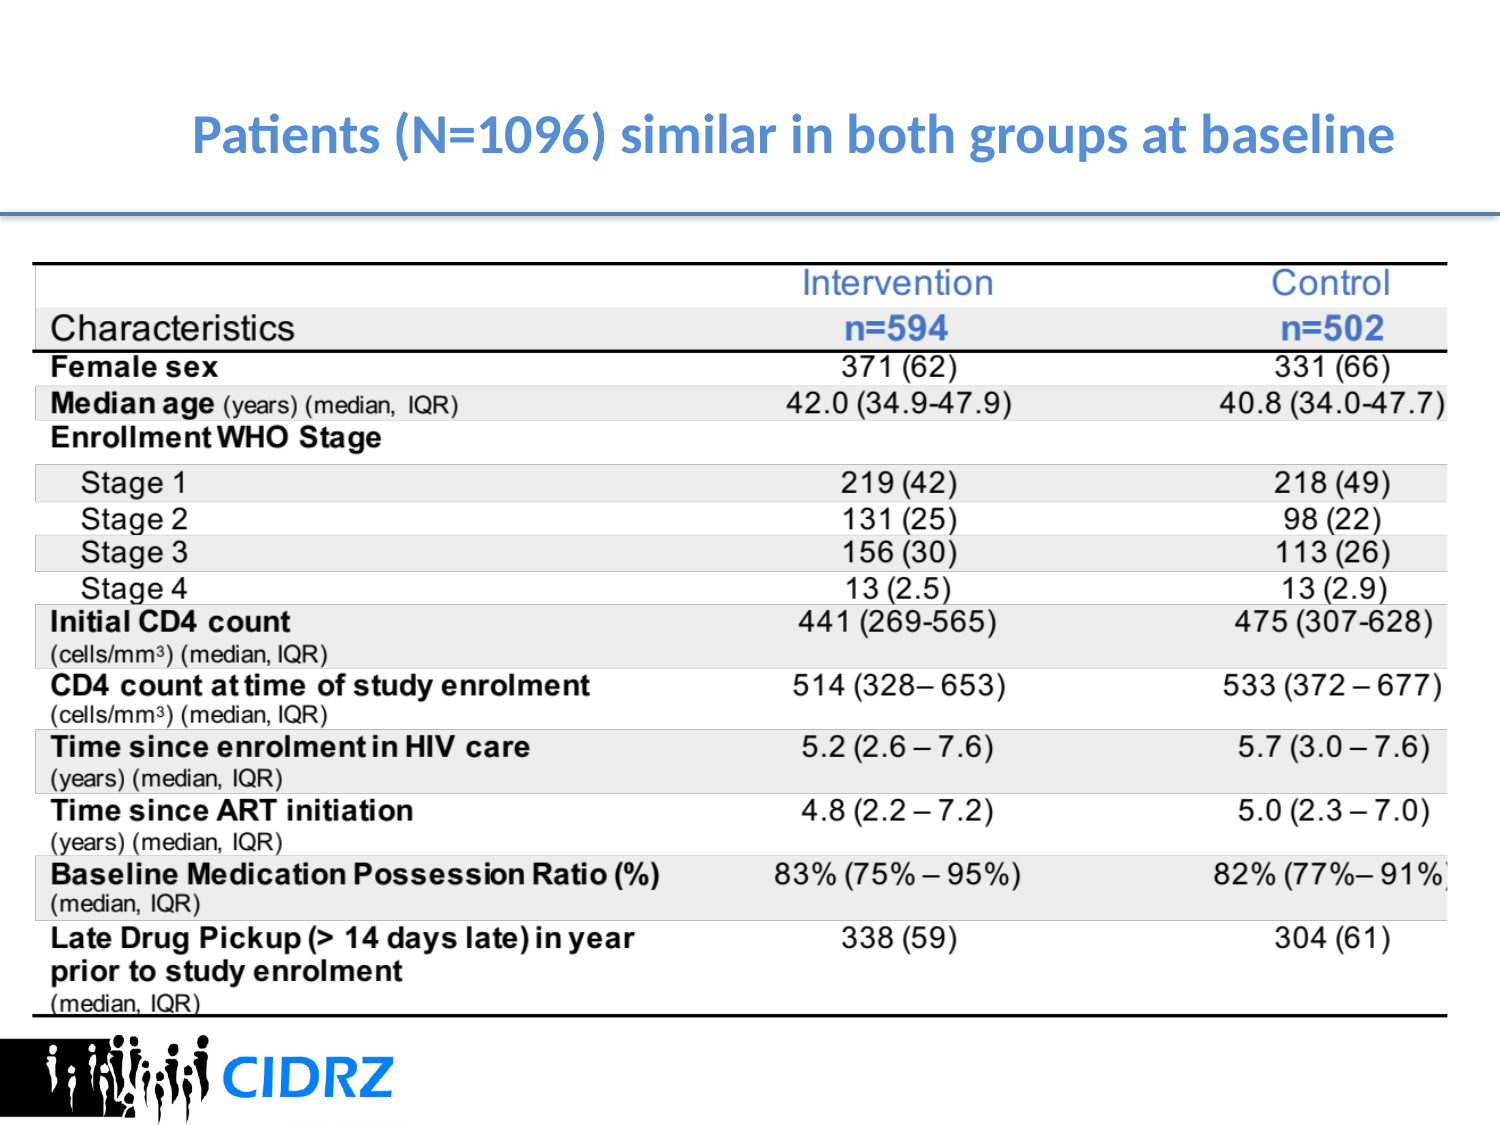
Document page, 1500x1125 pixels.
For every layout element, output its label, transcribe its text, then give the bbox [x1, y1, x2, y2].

title Patients (N=1096) similar in both groups at baseline [141, 49, 1448, 210]
picture [0, 262, 1448, 1125]
